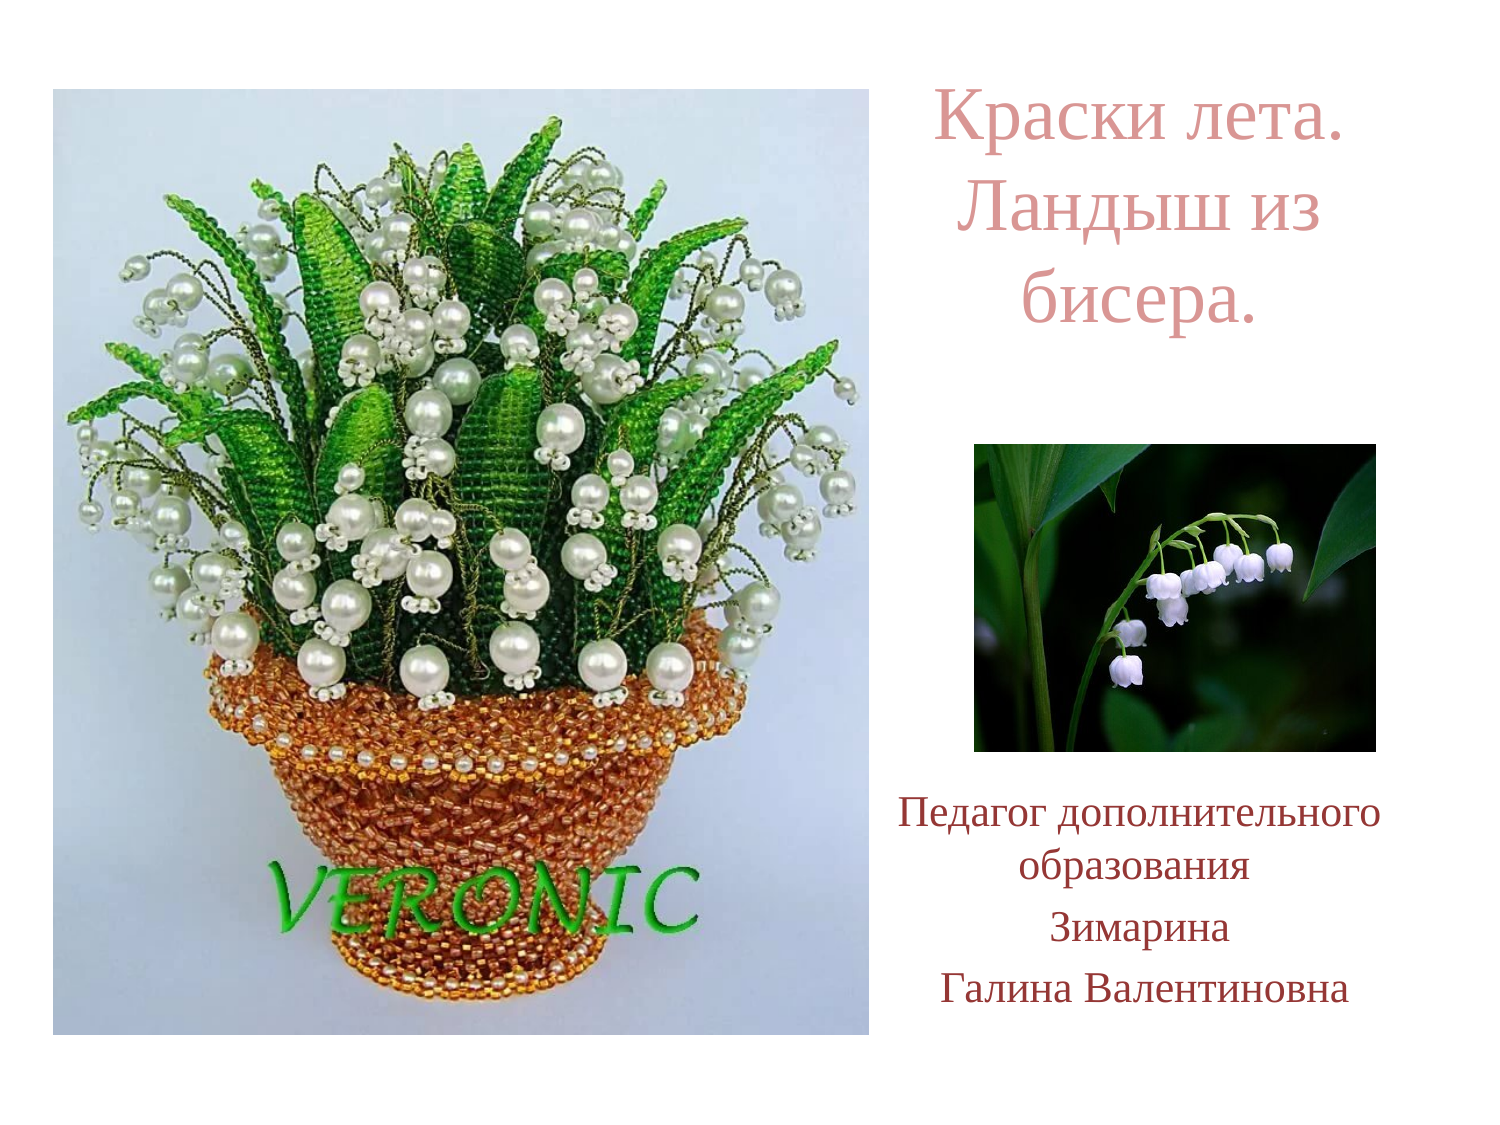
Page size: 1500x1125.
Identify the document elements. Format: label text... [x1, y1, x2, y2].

picture [52, 89, 869, 1036]
title Краски лета. Ландыш из бисера. [868, 54, 1412, 421]
picture [974, 444, 1377, 752]
subtitle Педагог дополнительного образования Зимарина Галина Валентиновна [879, 775, 1400, 1035]
